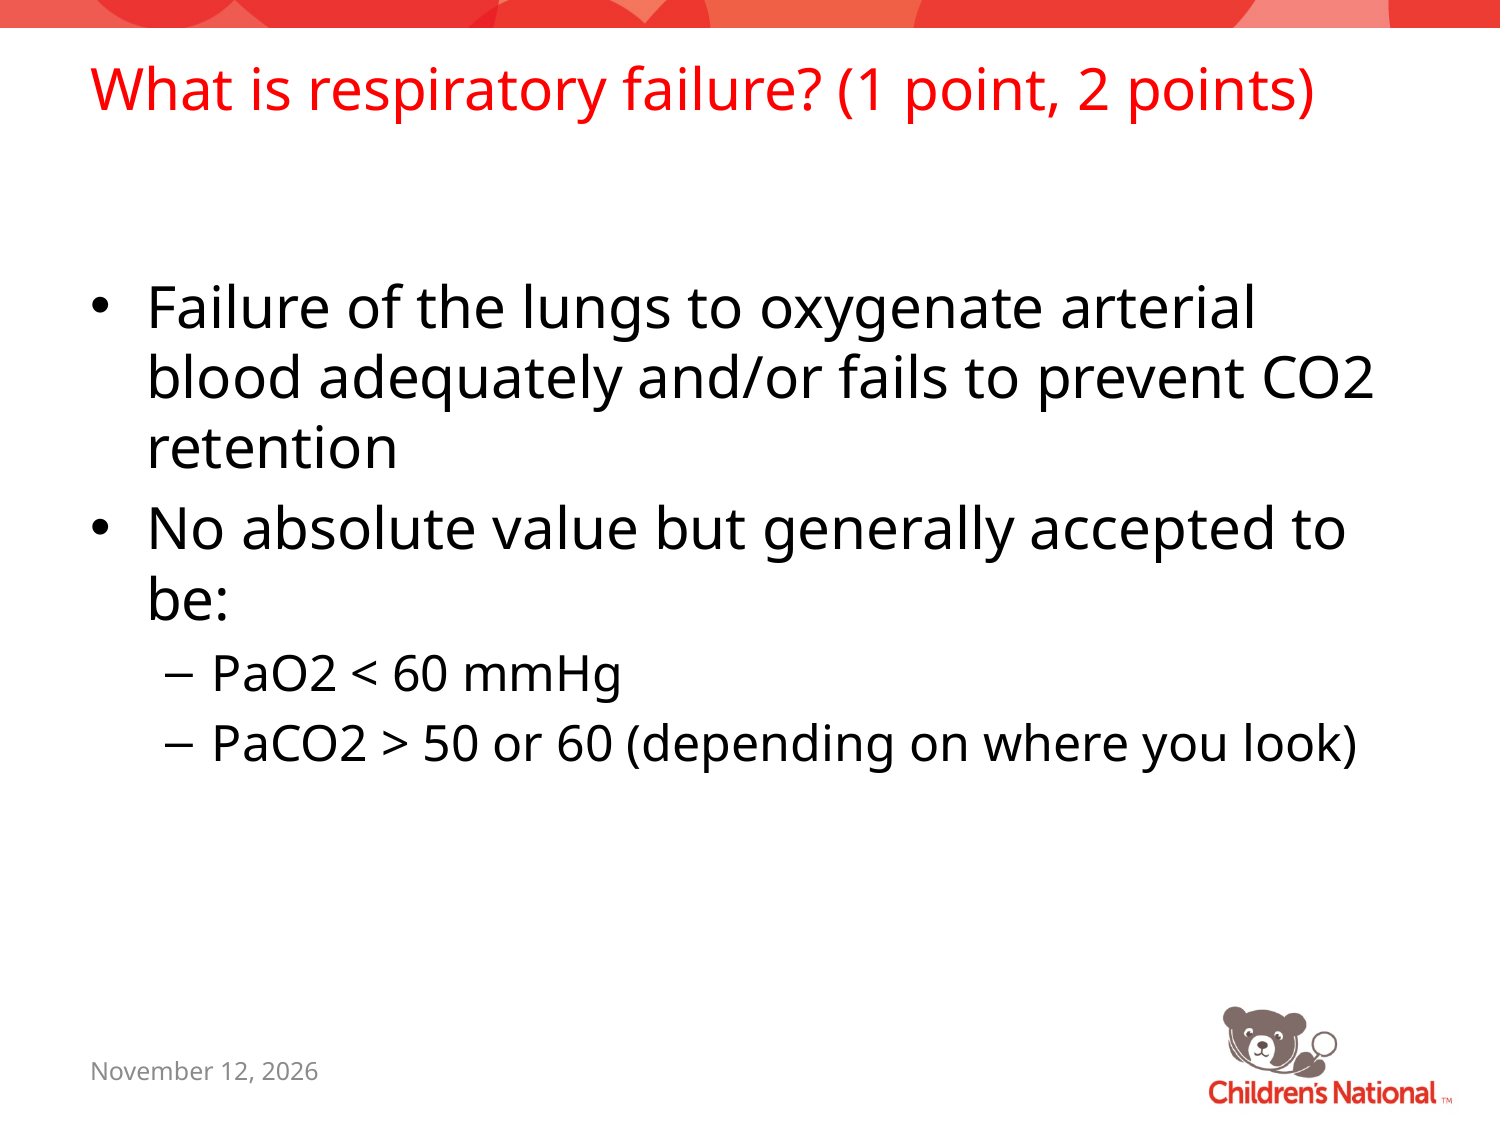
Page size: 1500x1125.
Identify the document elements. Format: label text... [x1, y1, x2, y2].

title What is respiratory failure? (1 point, 2 points) [75, 45, 1425, 233]
picture [1164, 981, 1500, 1125]
list Failure of the lungs to oxygenate arterial blood adequately and/or fails to prevent CO2 retention No absolute value but generally accepted to be: PaO2 < 60 mmHg PaCO2 > 50 or 60 (depending on where you look) [75, 262, 1425, 1005]
picture [0, 0, 1500, 28]
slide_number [75, 1042, 425, 1103]
